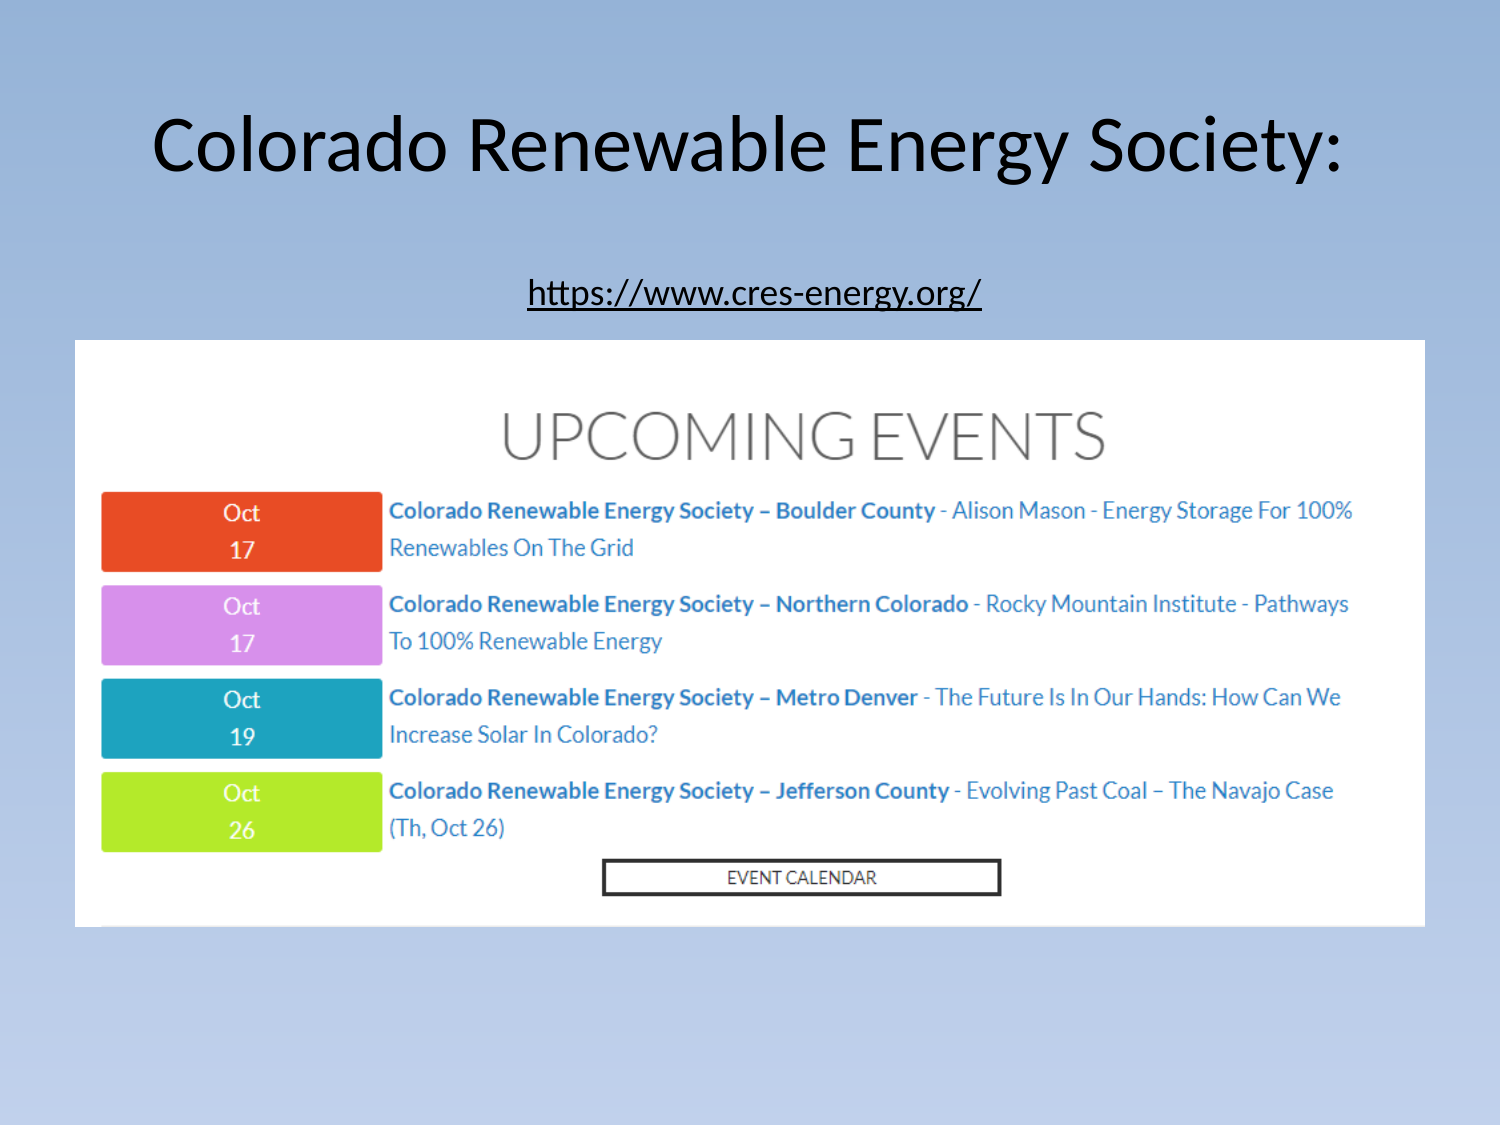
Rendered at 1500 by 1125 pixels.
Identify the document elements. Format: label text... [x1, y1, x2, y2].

text_box https://www.cres-energy.org/ [512, 260, 1006, 321]
title Colorado Renewable Energy Society: [75, 45, 1425, 233]
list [74, 340, 1426, 927]
